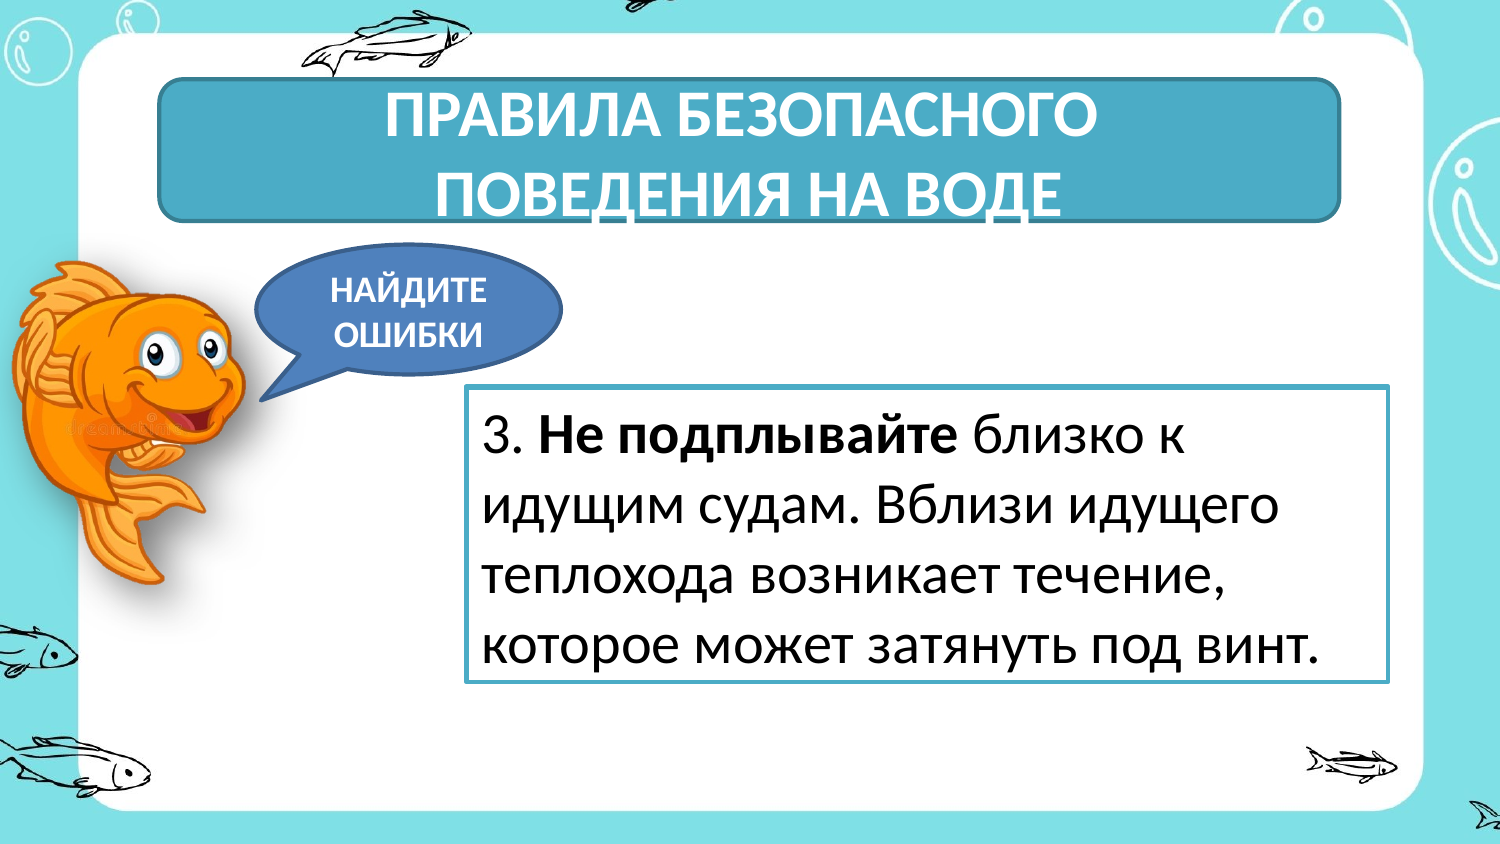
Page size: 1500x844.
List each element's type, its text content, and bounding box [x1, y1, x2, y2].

text_box ПРАВИЛА БЕЗОПАСНОГО ПОВЕДЕНИЯ НА ВОДЕ [157, 77, 1342, 224]
picture [0, 0, 1500, 844]
text_box 3. Не подплывайте близко к идущим судам. Вблизи идущего теплохода возникает течение, которое может затянуть под винт. [464, 386, 1390, 684]
text_box НАЙДИТЕ ОШИБКИ [260, 242, 564, 403]
